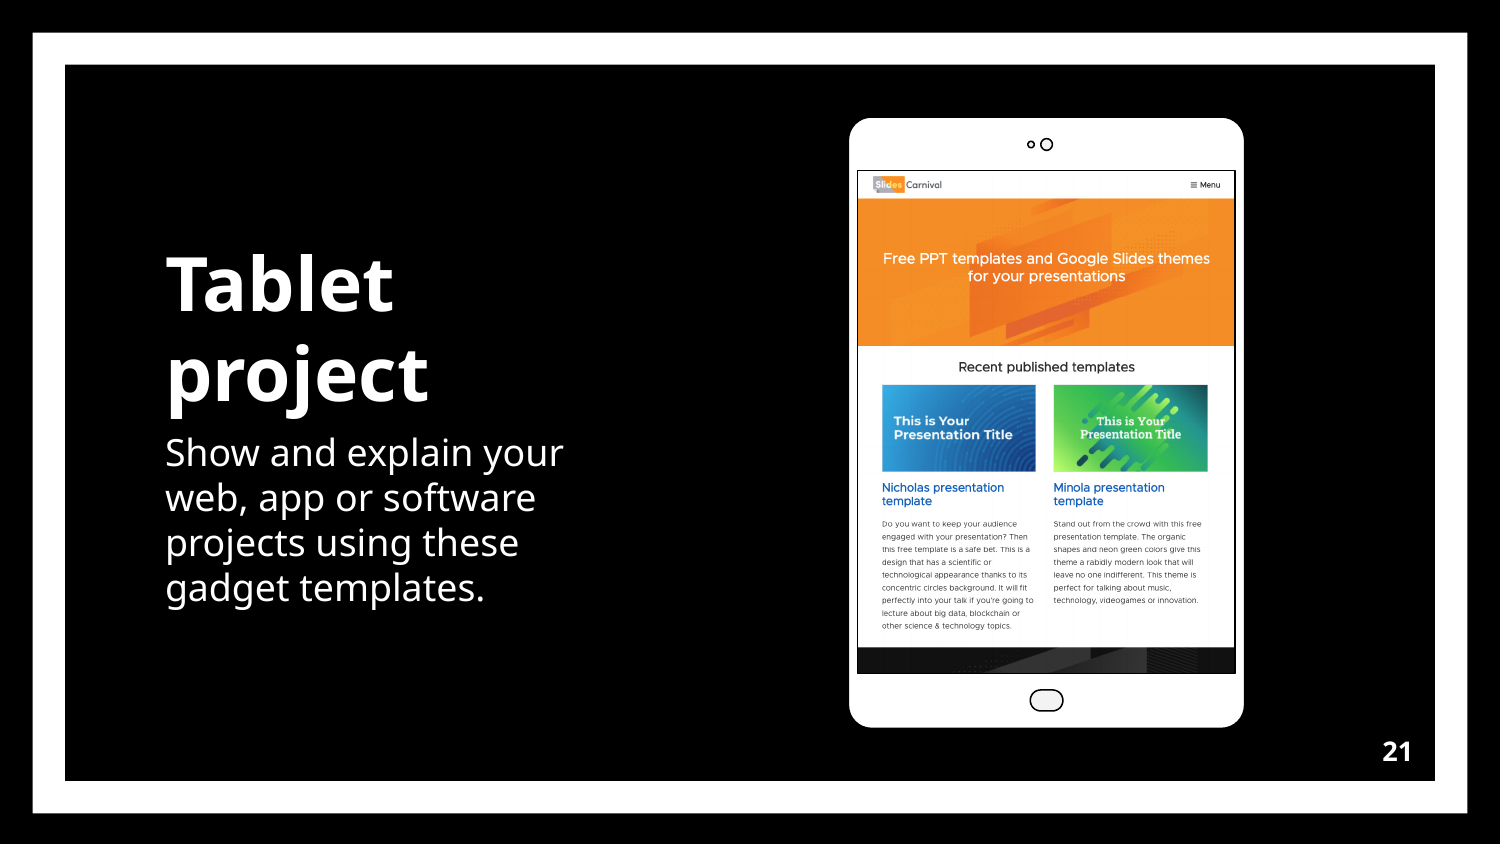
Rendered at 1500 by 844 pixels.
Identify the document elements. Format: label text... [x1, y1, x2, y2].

slide_number ‹#› [1338, 720, 1429, 786]
list Tablet project Show and explain your web, app or software projects using these gadget templates. [150, 64, 666, 782]
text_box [848, 116, 1245, 729]
picture [857, 170, 1235, 673]
